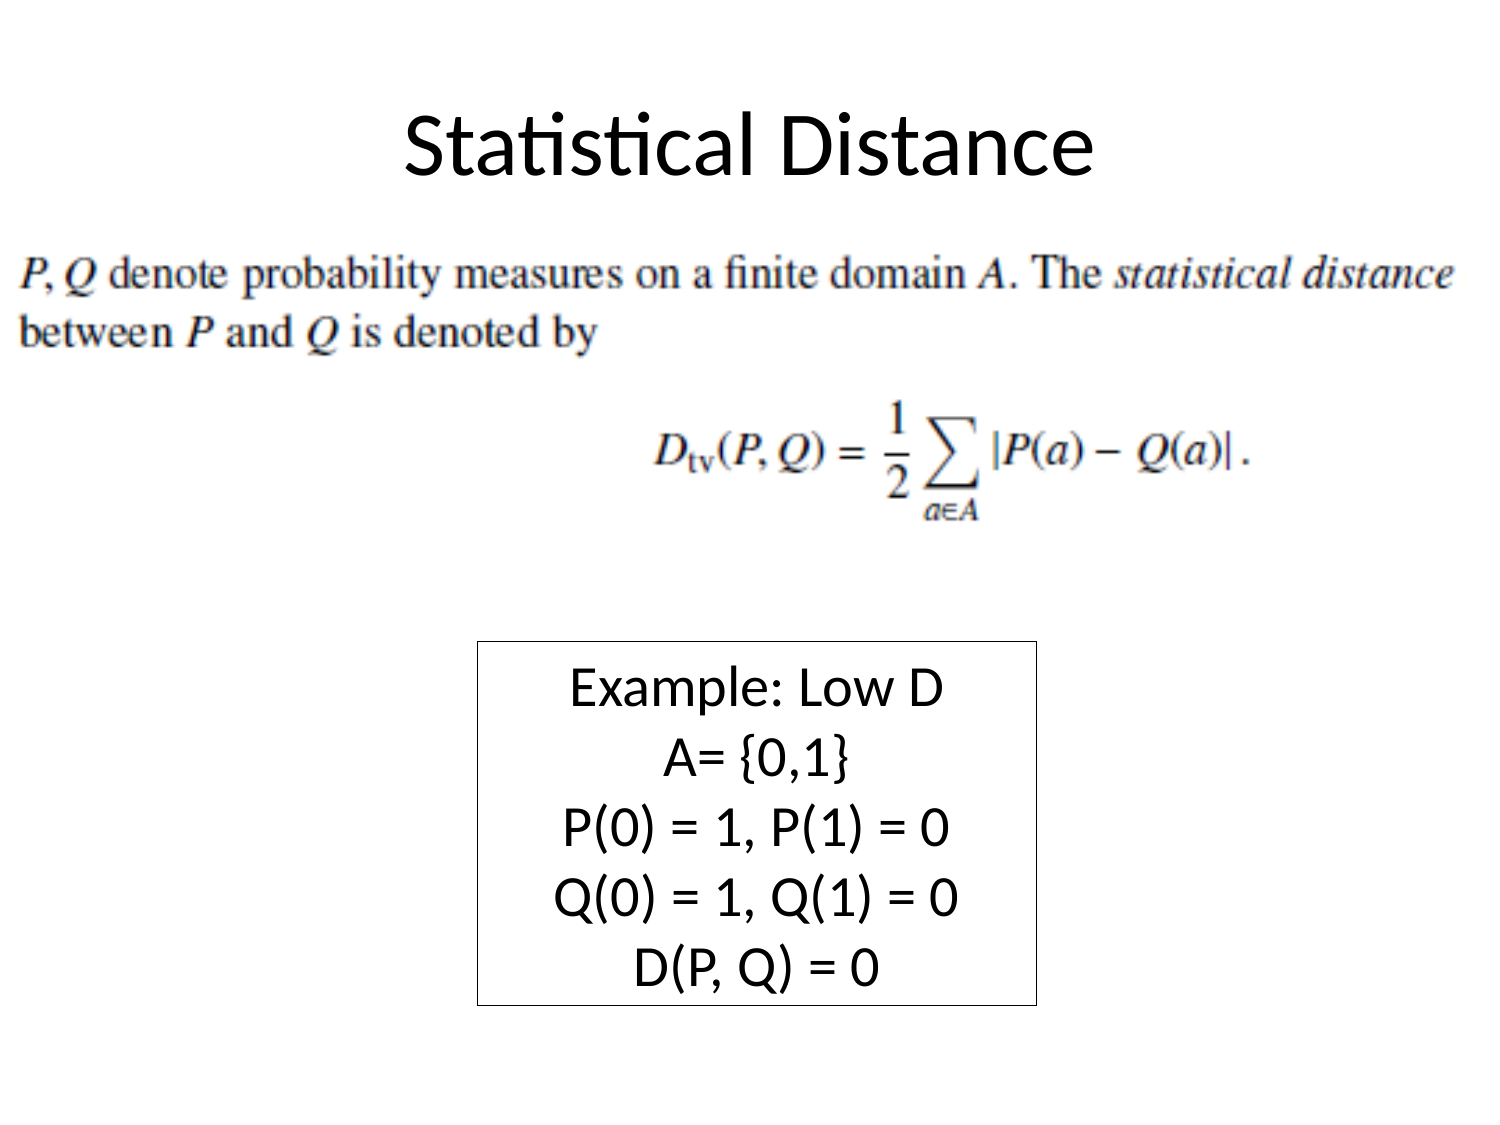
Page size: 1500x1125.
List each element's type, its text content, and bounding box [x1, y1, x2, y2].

picture [0, 250, 1468, 538]
title Statistical Distance [75, 45, 1425, 233]
text_box Example: Low D A= {0,1} P(0) = 1, P(1) = 0 Q(0) = 1, Q(1) = 0 D(P, Q) = 0 [477, 641, 1037, 1006]
